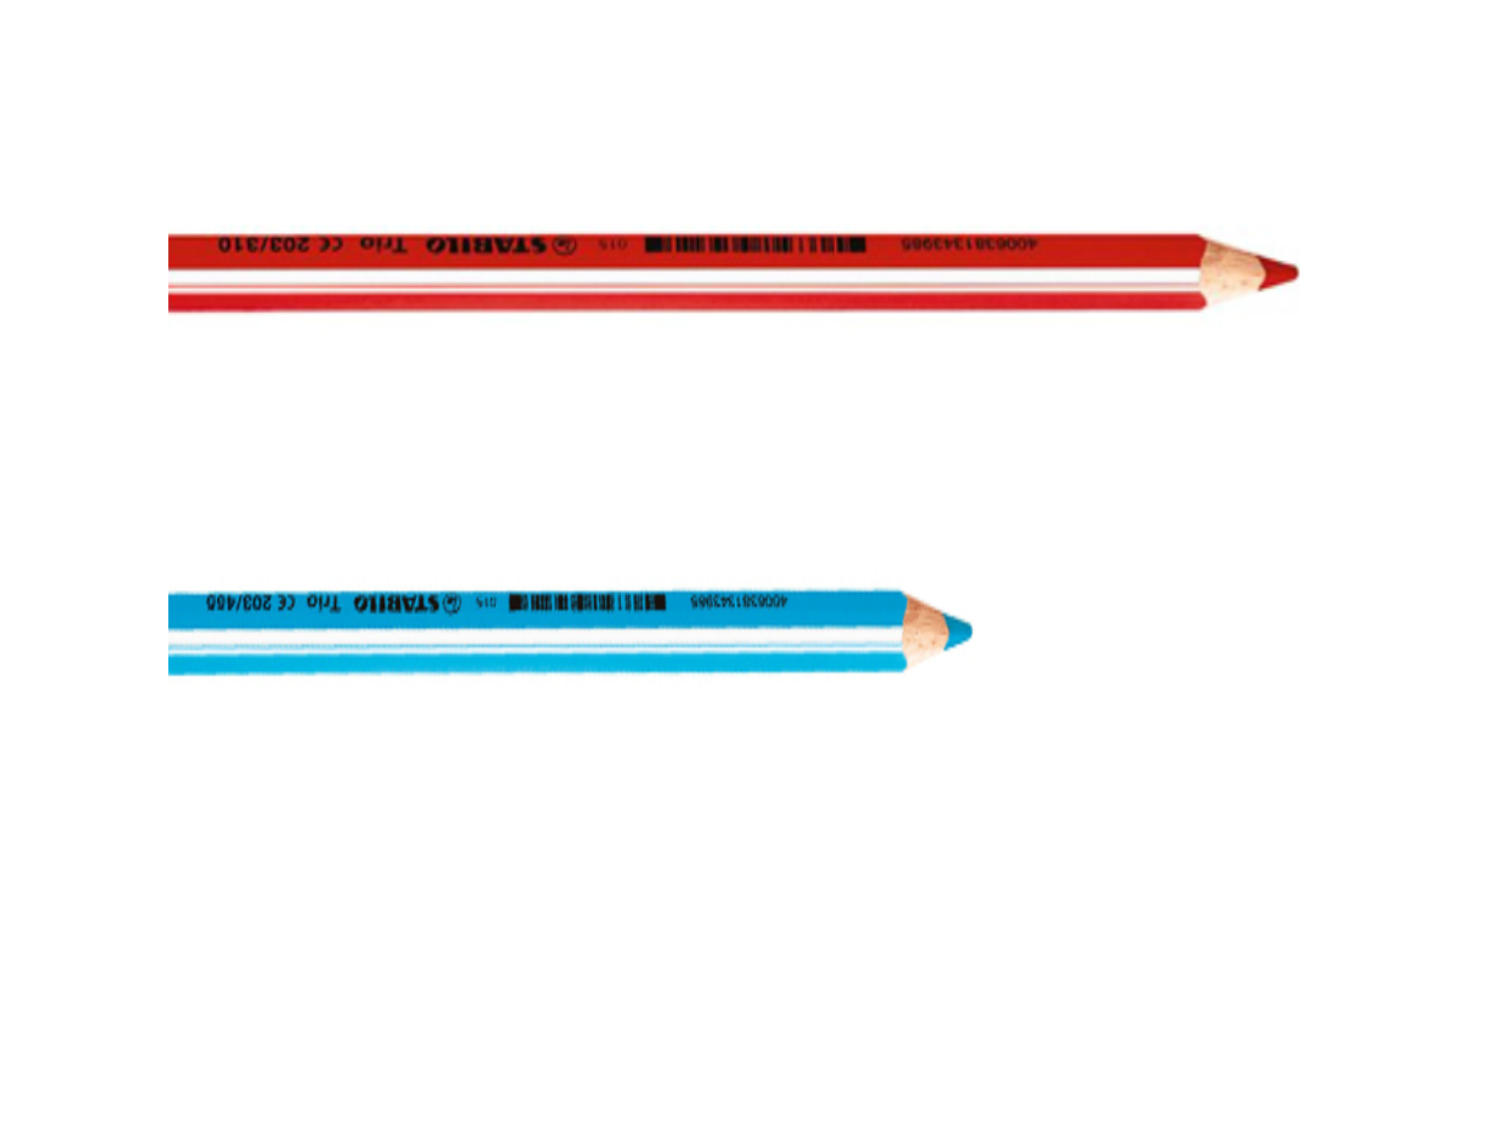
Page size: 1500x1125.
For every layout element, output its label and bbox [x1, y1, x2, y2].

picture [626, 596, 630, 609]
picture [722, 598, 731, 605]
picture [697, 597, 712, 607]
picture [760, 597, 767, 606]
picture [168, 0, 1338, 1054]
picture [744, 596, 754, 606]
picture [308, 598, 315, 606]
